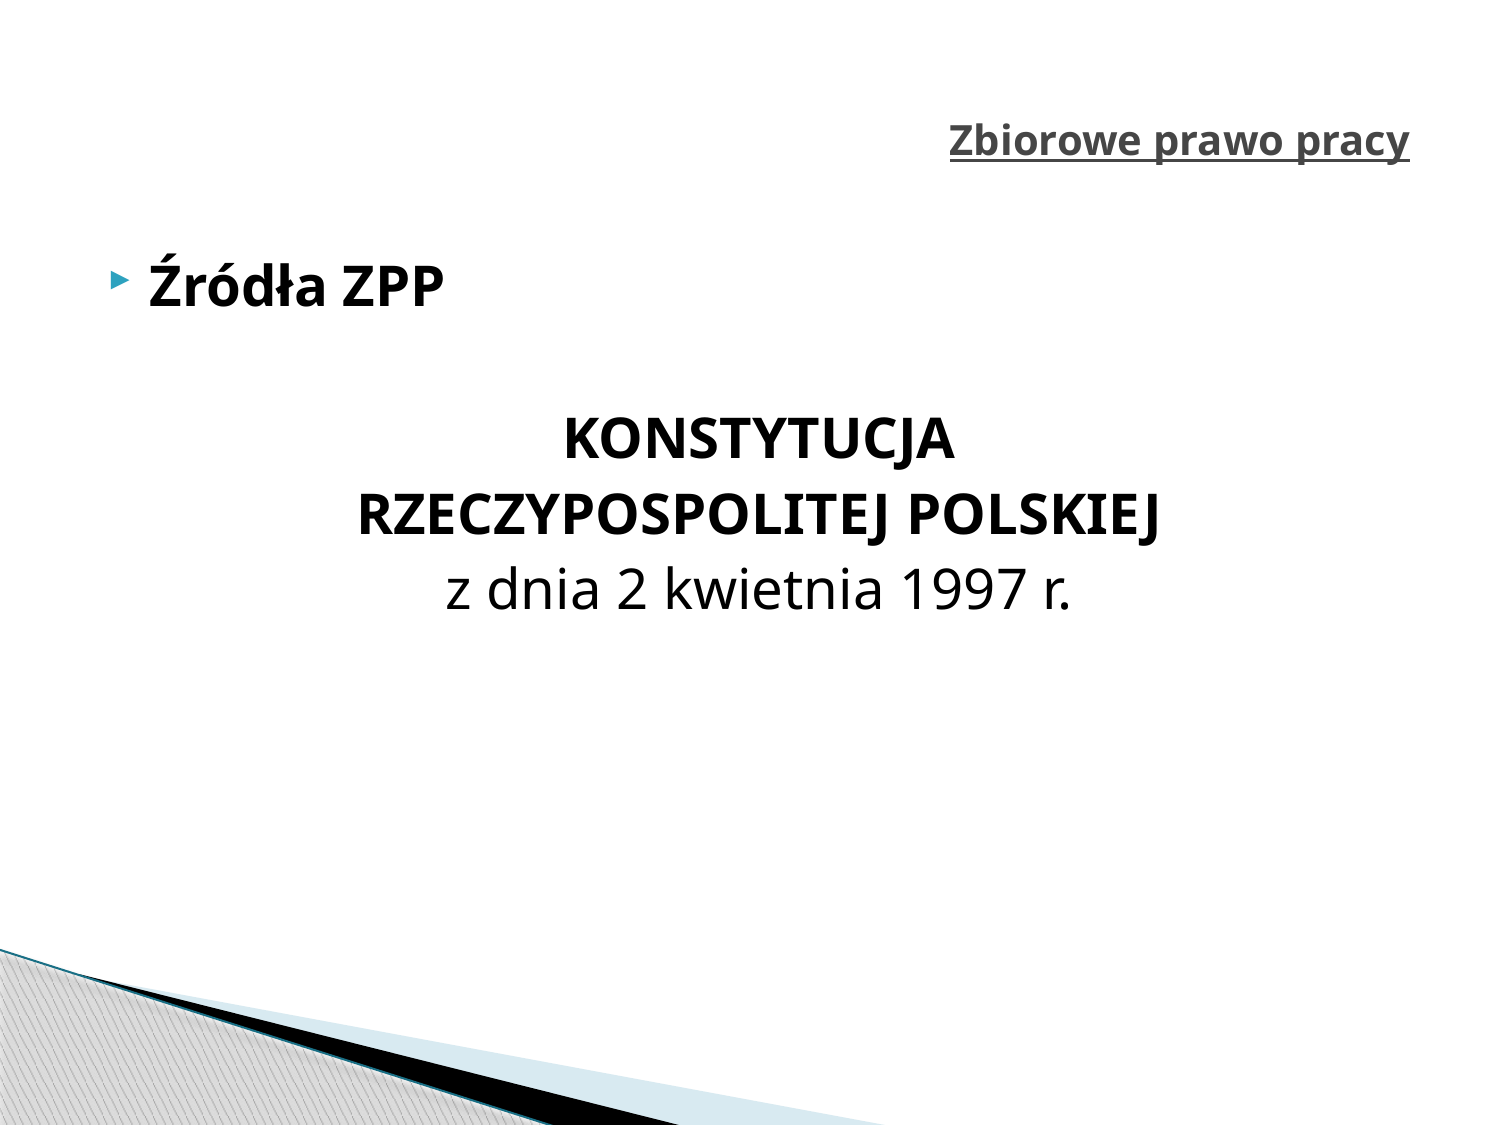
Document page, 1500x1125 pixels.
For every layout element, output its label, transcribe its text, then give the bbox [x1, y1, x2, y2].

title Zbiorowe prawo pracy [75, 45, 1425, 233]
list Źródła ZPP KONSTYTUCJA RZECZYPOSPOLITEJ POLSKIEJ z dnia 2 kwietnia 1997 r. [75, 243, 1425, 986]
